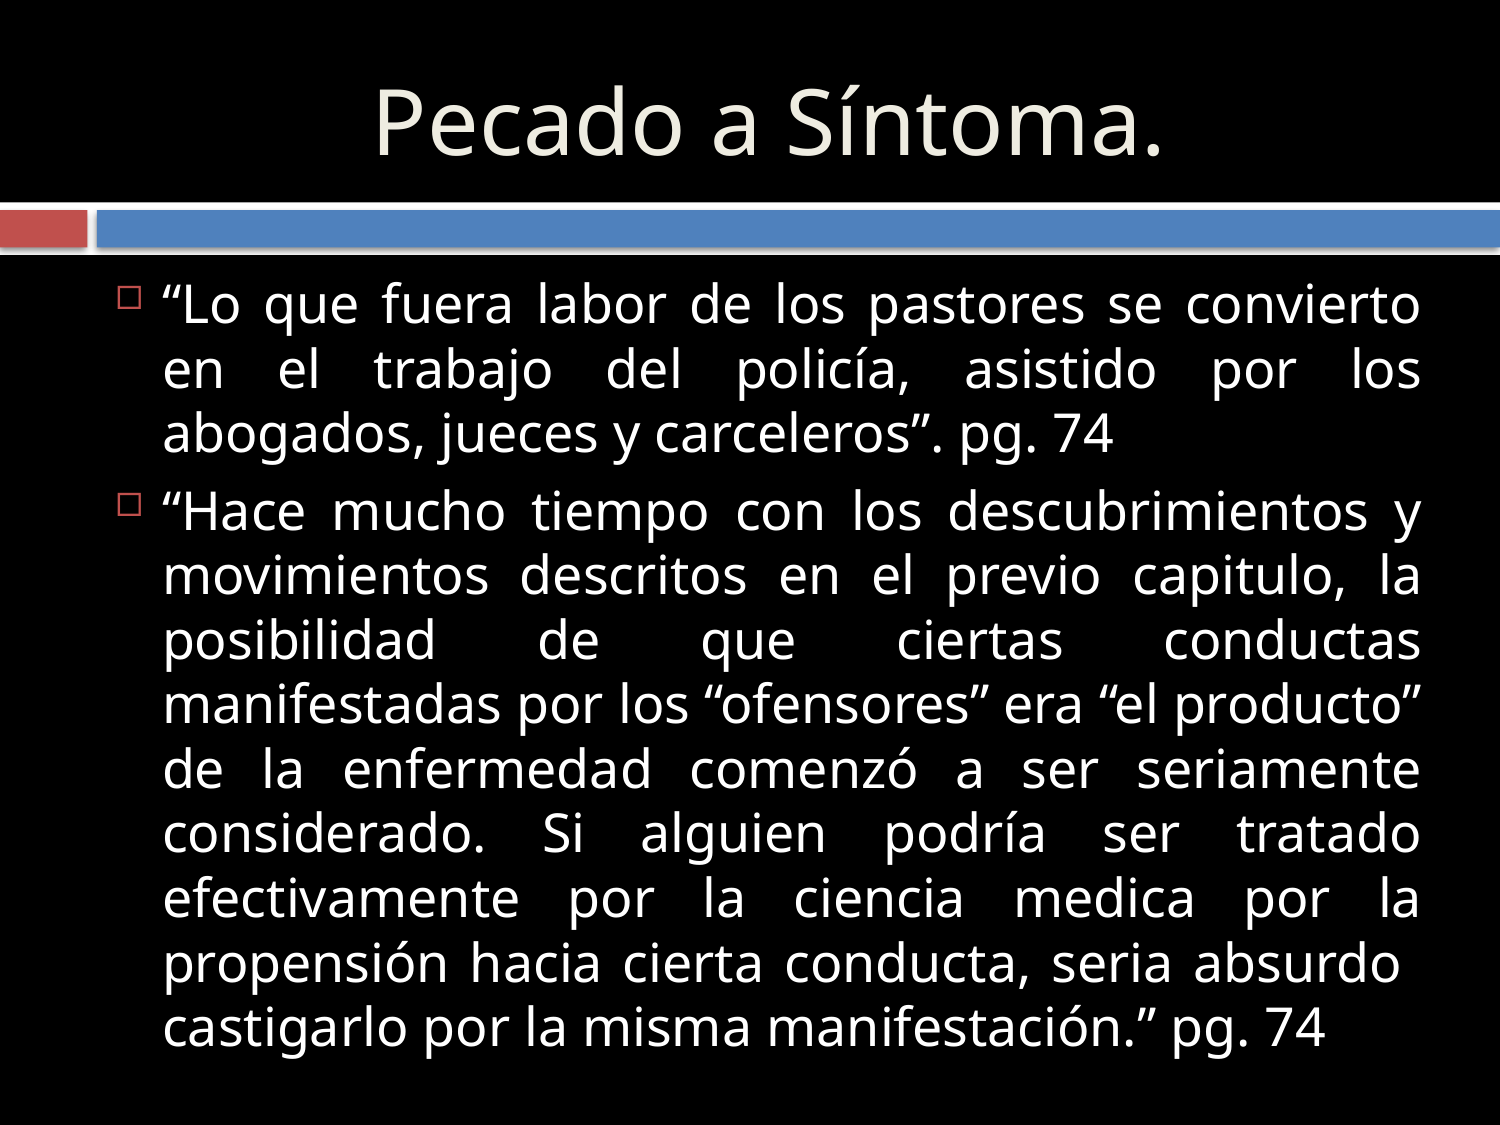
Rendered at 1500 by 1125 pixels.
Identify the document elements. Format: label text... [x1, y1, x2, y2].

title Pecado a Síntoma. [100, 37, 1438, 200]
list “Lo que fuera labor de los pastores se convierto en el trabajo del policía, asistido por los abogados, jueces y carceleros”. pg. 74 “Hace mucho tiempo con los descubrimientos y movimientos descritos en el previo capitulo, la posibilidad de que ciertas conductas manifestadas por los “ofensores” era “el producto” de la enfermedad comenzó a ser seriamente considerado. Si alguien podría ser tratado efectivamente por la ciencia medica por la propensión hacia cierta conducta, seria absurdo castigarlo por la misma manifestación.” pg. 74 [100, 262, 1438, 1088]
